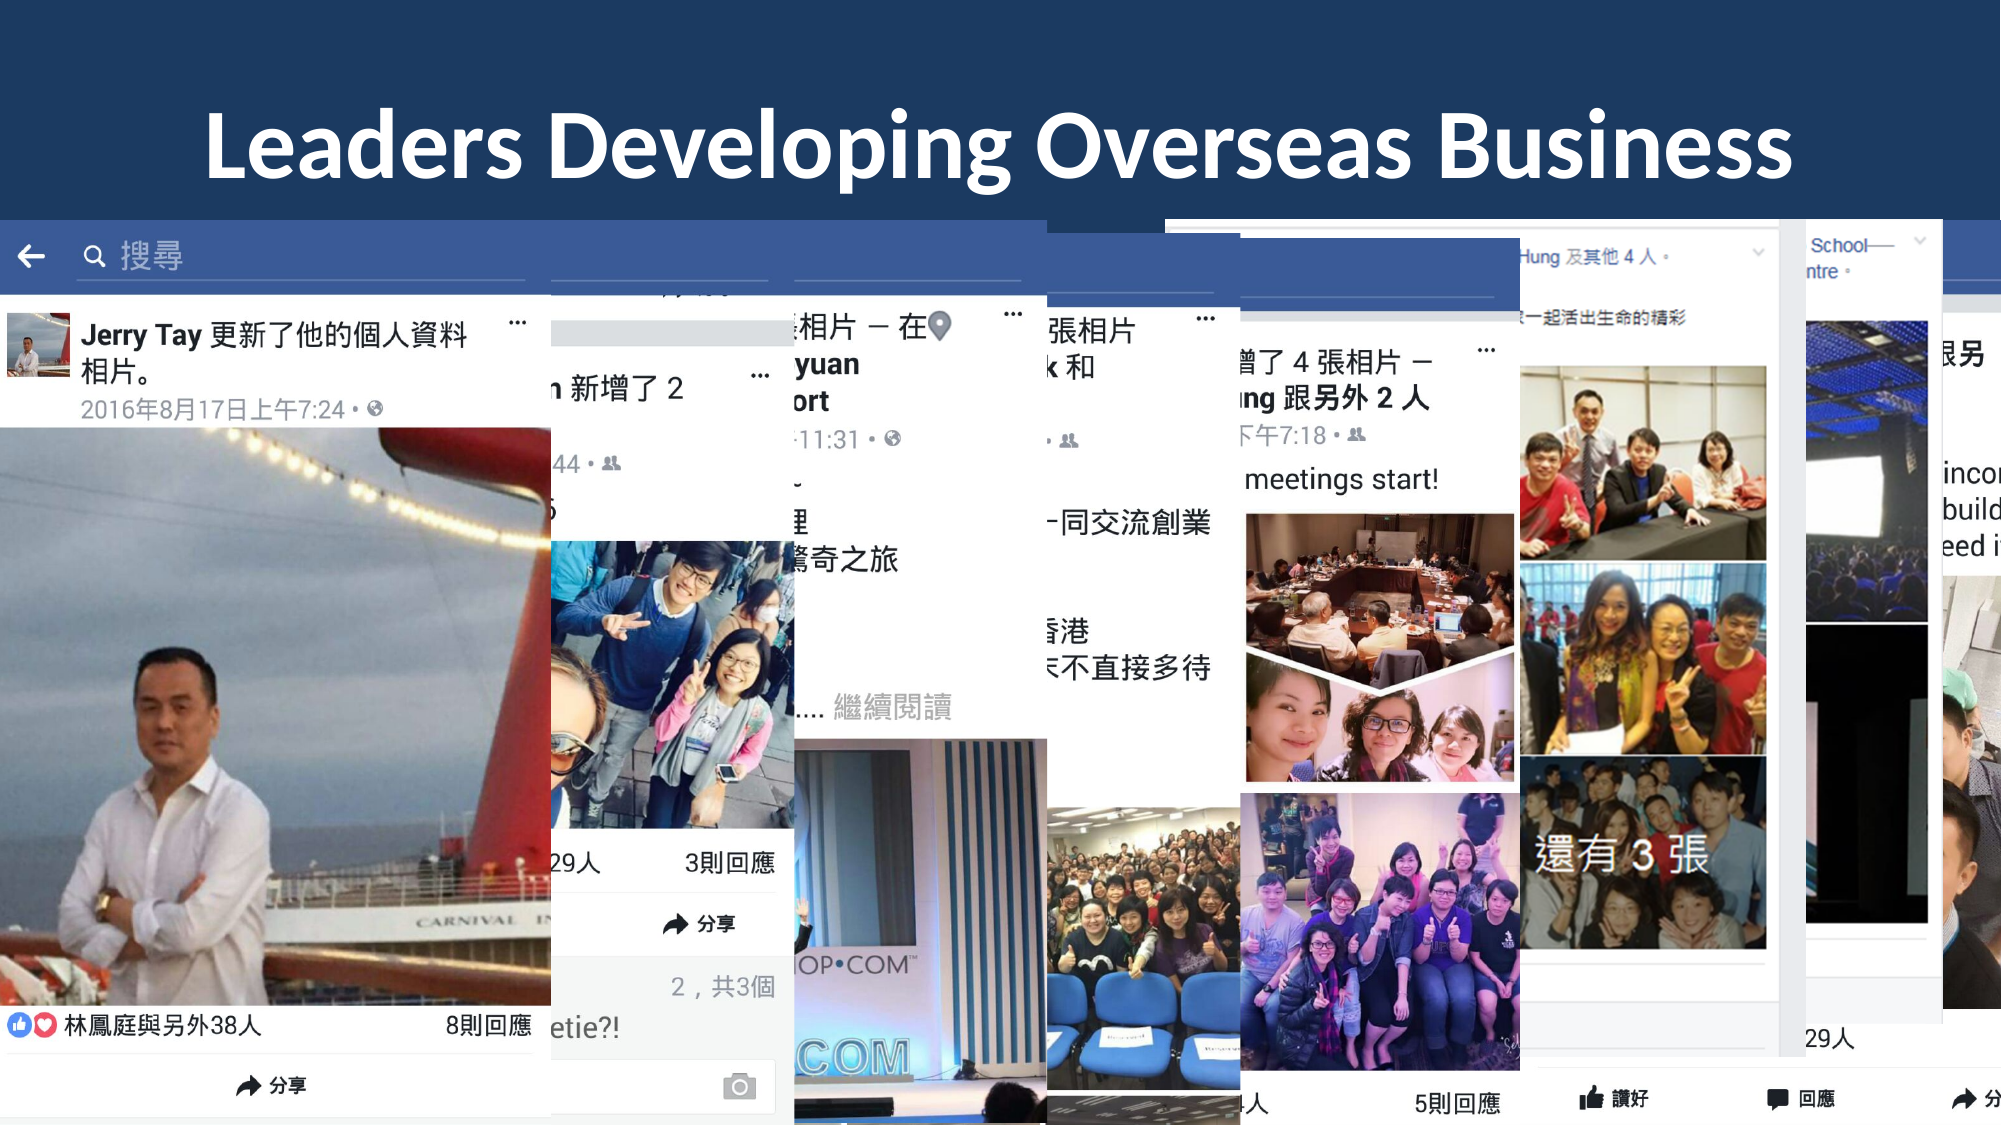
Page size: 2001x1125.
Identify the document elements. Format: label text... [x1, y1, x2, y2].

title Leaders Developing Overseas Business [99, 45, 1900, 231]
picture [0, 219, 2001, 1125]
